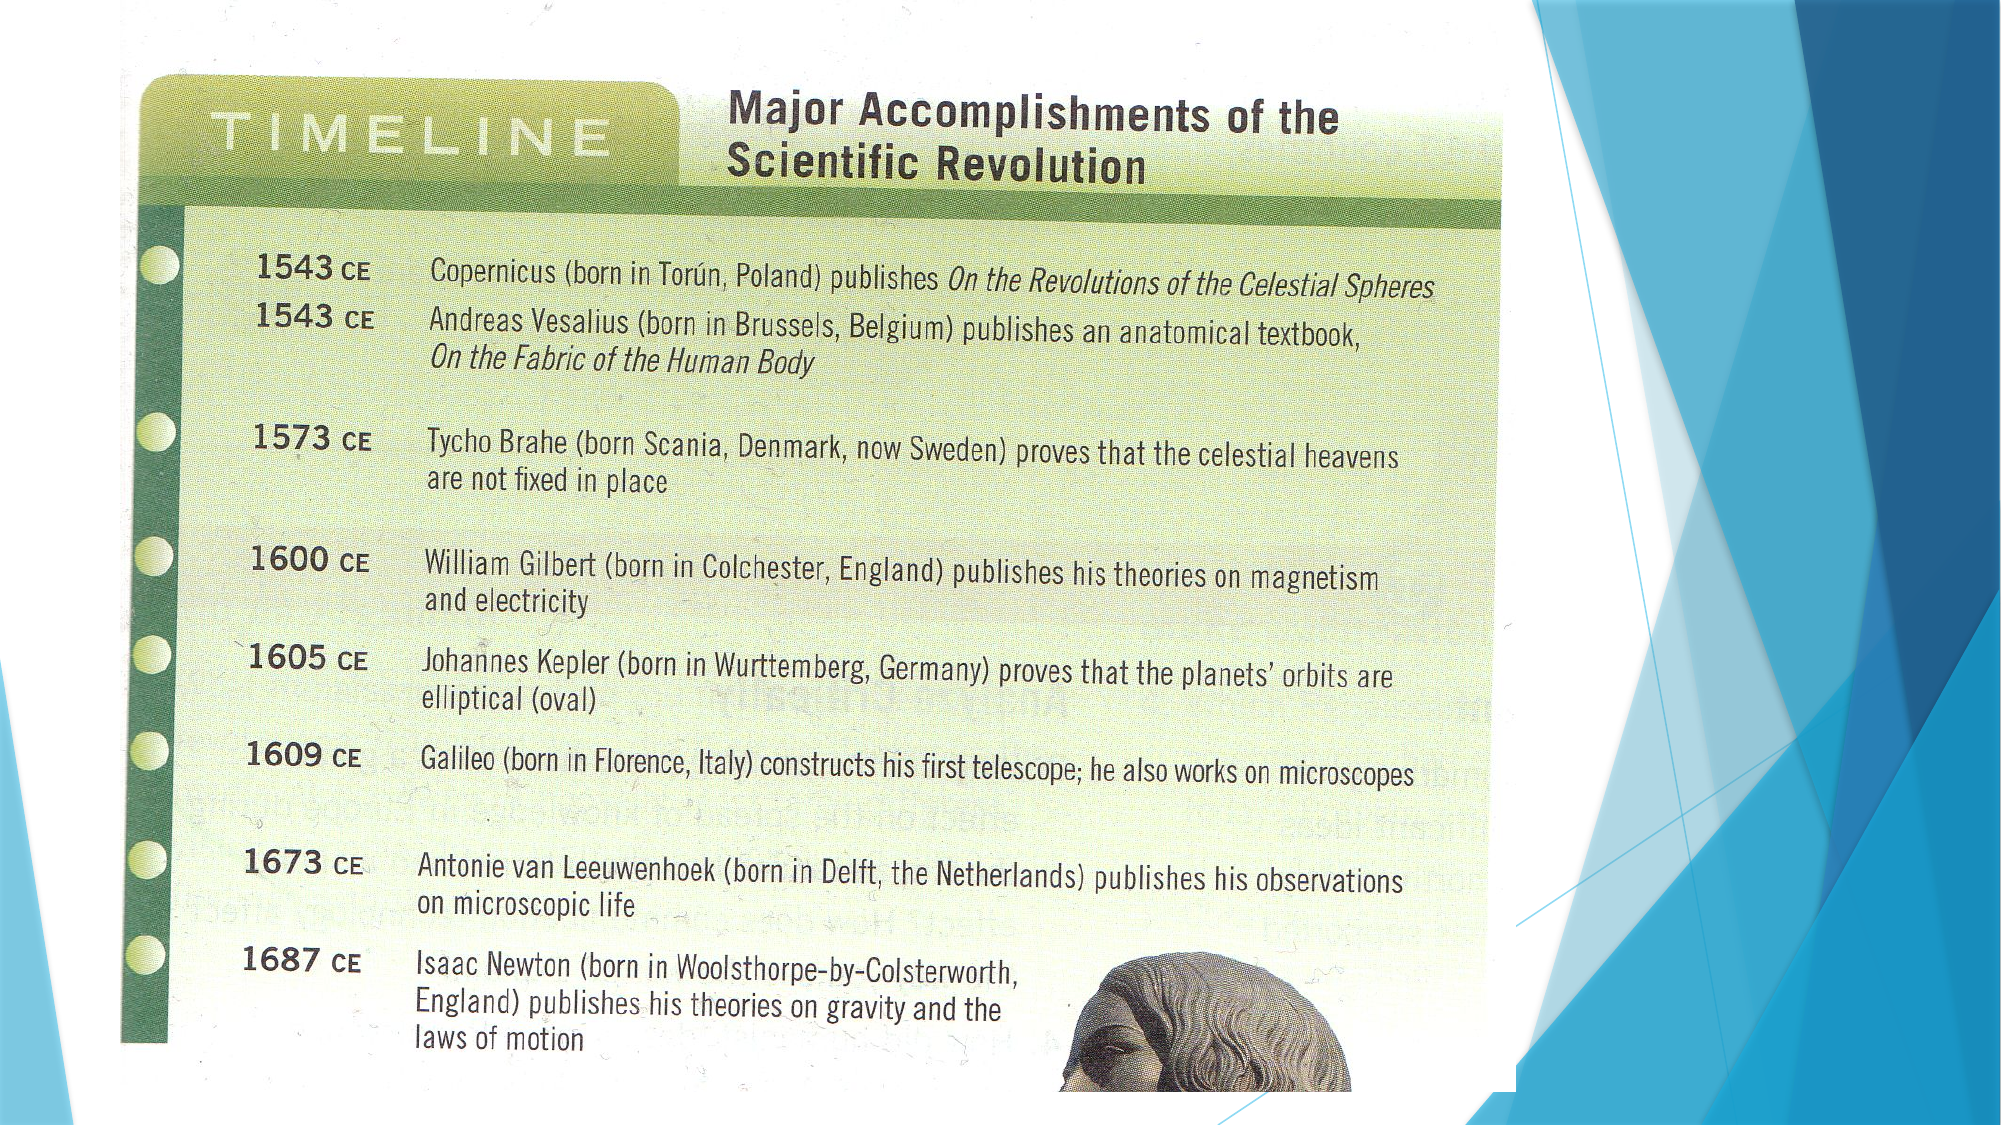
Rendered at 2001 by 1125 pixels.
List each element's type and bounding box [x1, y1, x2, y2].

list [119, 0, 1517, 1093]
